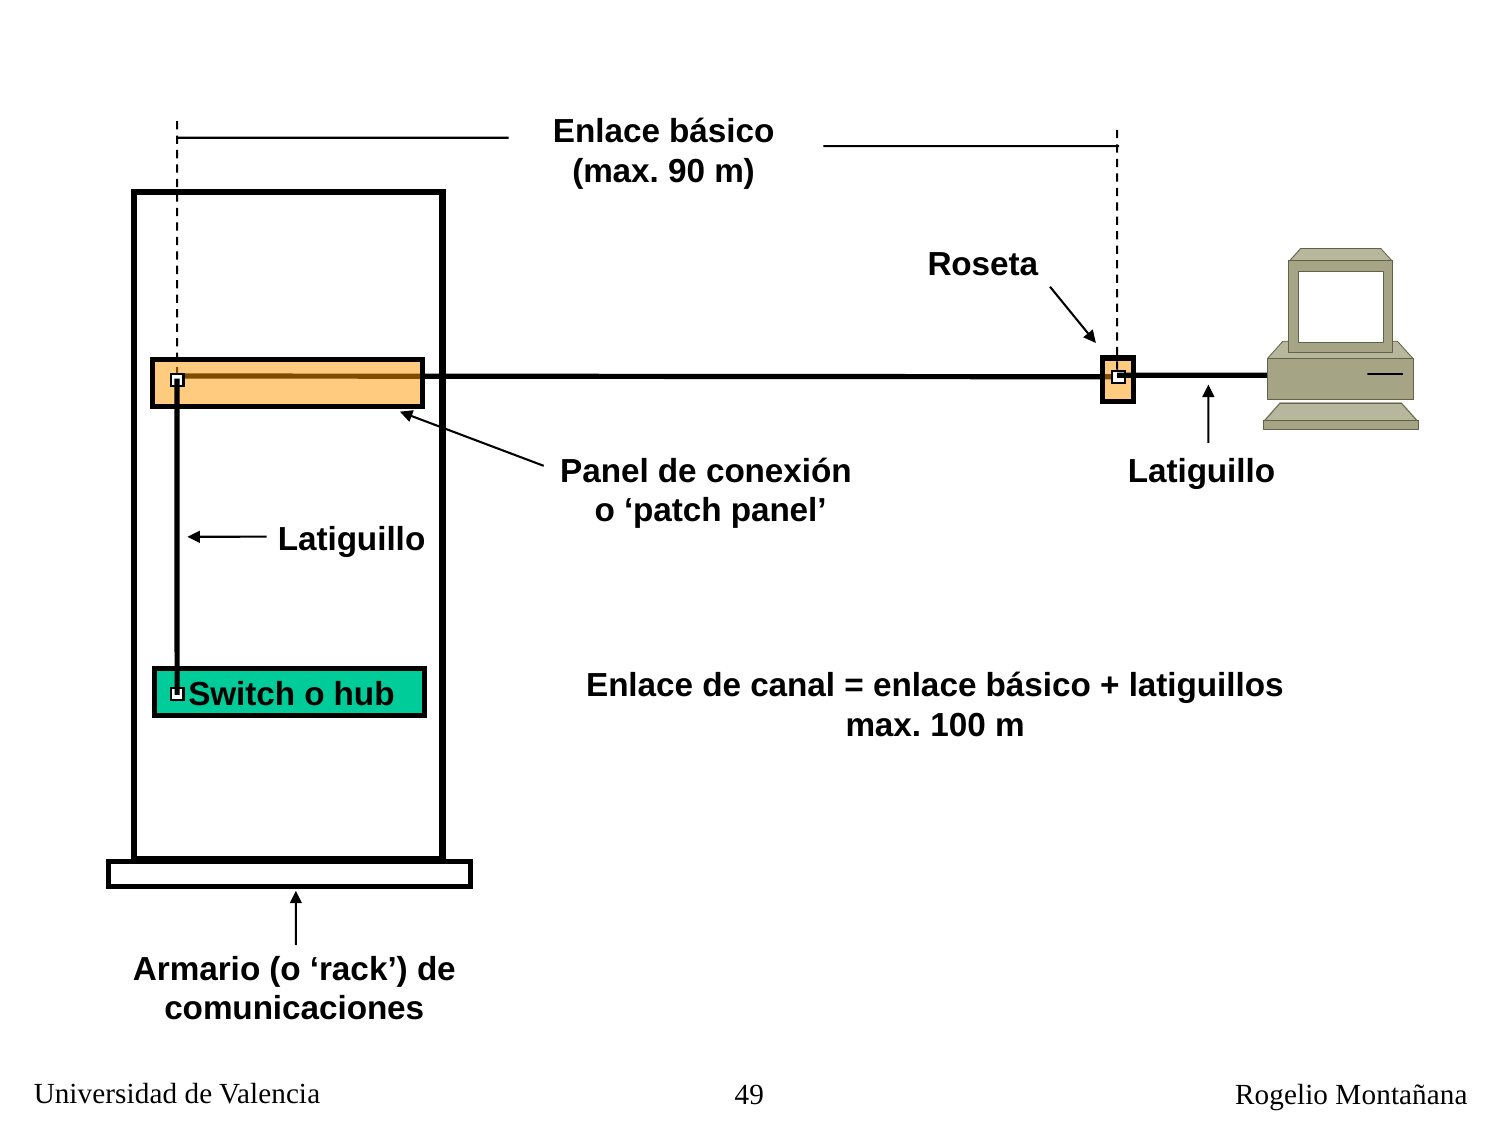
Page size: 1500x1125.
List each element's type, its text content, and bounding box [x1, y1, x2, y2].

text_box [152, 359, 423, 407]
text_box Panel de conexión o ‘patch panel’ [545, 441, 877, 536]
text_box [171, 687, 184, 701]
picture [1262, 246, 1420, 431]
text_box [289, 890, 303, 946]
text_box Roseta [912, 234, 1054, 290]
text_box Latiguillo [263, 509, 441, 565]
text_box [171, 373, 184, 387]
text_box [1202, 384, 1215, 443]
text_box [1112, 370, 1125, 383]
text_box Latiguillo [1113, 441, 1291, 497]
text_box [134, 191, 443, 860]
text_box [187, 530, 267, 543]
text_box Enlace de canal = enlace básico + latiguillos max. 100 m [571, 655, 1300, 751]
text_box Armario (o ‘rack’) de comunicaciones [118, 939, 472, 1034]
text_box [399, 410, 544, 466]
text_box [108, 861, 471, 887]
text_box Enlace básico (max. 90 m) [537, 101, 790, 197]
text_box [1102, 358, 1134, 402]
text_box Switch o hub [173, 664, 410, 720]
text_box [1049, 286, 1096, 343]
